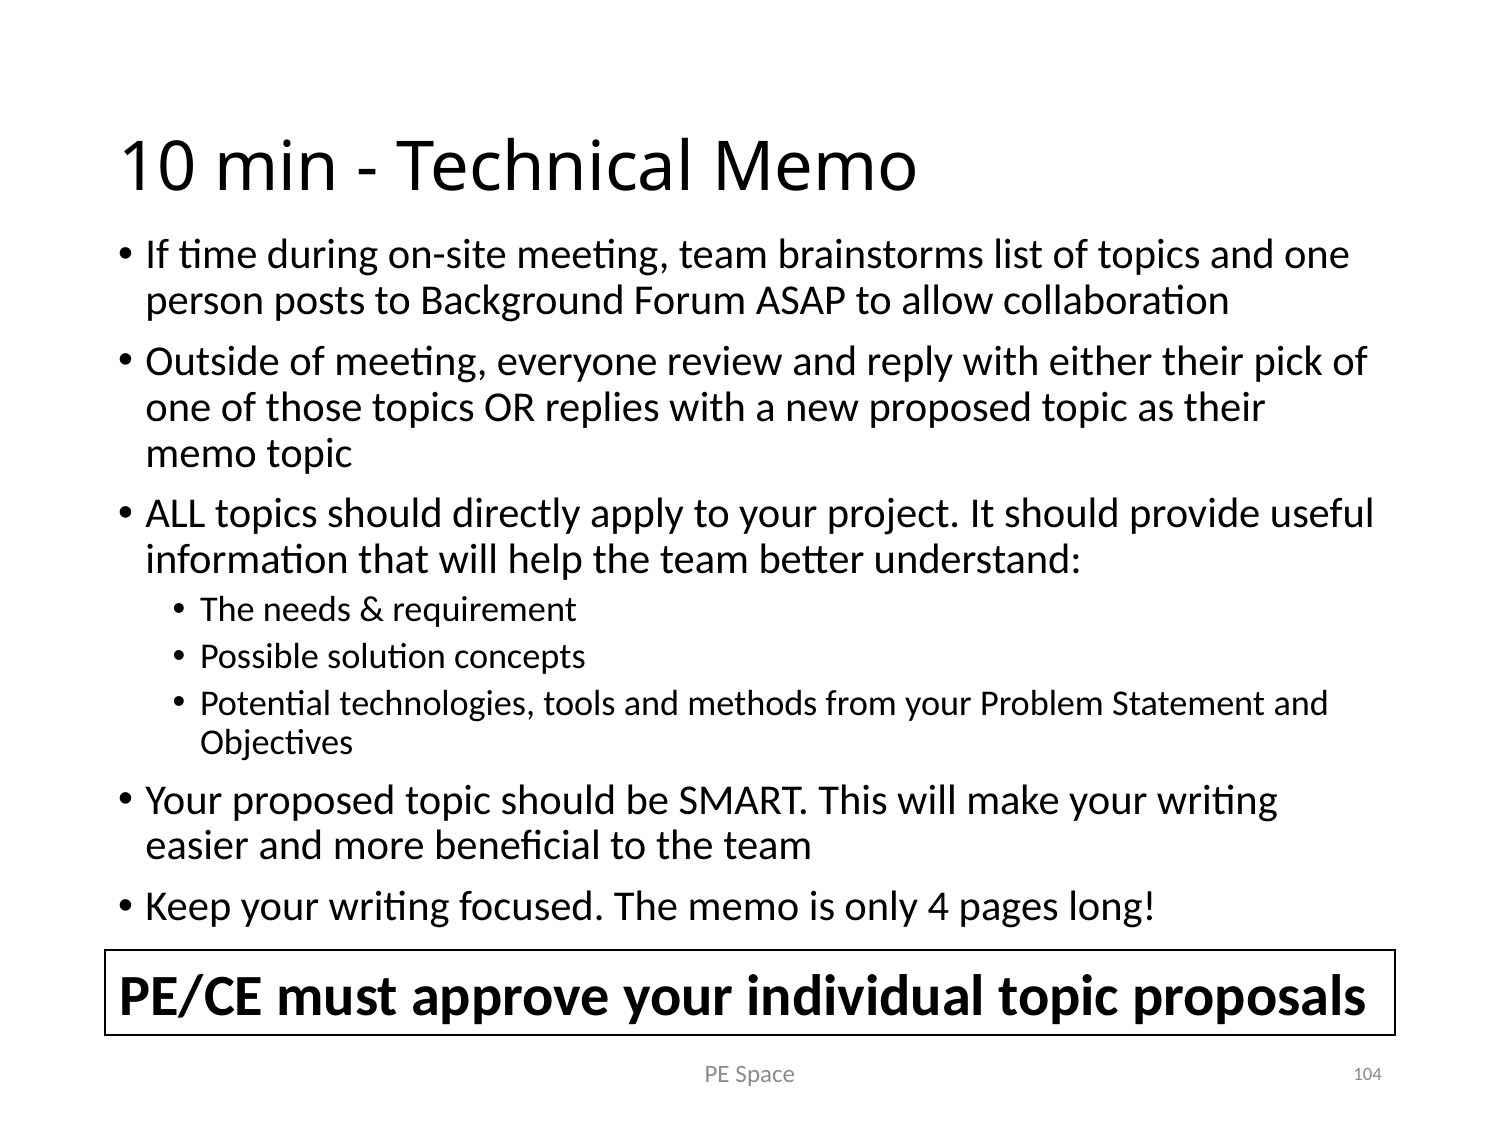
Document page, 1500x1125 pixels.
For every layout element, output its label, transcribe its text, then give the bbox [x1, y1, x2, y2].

slide_number 104 [1059, 1042, 1397, 1103]
list If time during on-site meeting, team brainstorms list of topics and one person posts to Background Forum ASAP to allow collaboration Outside of meeting, everyone review and reply with either their pick of one of those topics OR replies with a new proposed topic as their memo topic ALL topics should directly apply to your project. It should provide useful information that will help the team better understand: The needs & requirement Possible solution concepts Potential technologies, tools and methods from your Problem Statement and Objectives Your proposed topic should be SMART. This will make your writing easier and more beneficial to the team Keep your writing focused. The memo is only 4 pages long! [103, 224, 1397, 939]
text_box PE/CE must approve your individual topic proposals [104, 949, 1396, 1036]
footer PE Space [496, 1042, 1004, 1103]
title 10 min - Technical Memo [103, 59, 1397, 224]
